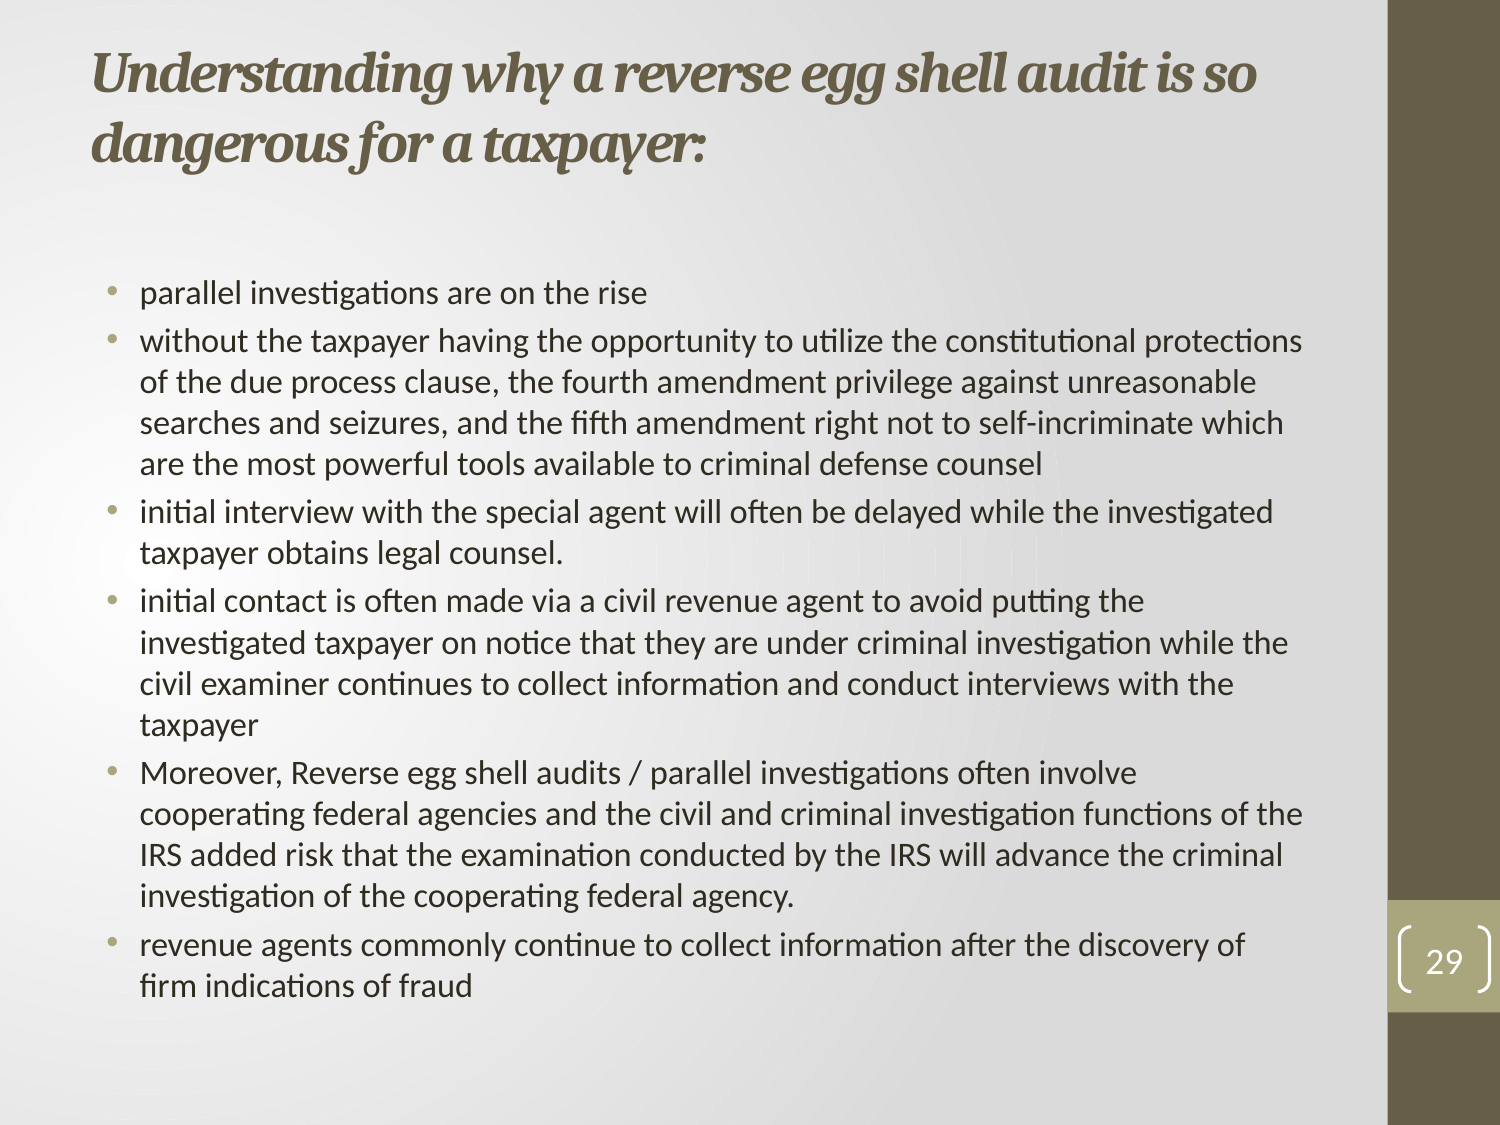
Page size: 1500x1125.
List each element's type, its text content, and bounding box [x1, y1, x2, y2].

list parallel investigations are on the rise without the taxpayer having the opportunity to utilize the constitutional protections of the due process clause, the fourth amendment privilege against unreasonable searches and seizures, and the fifth amendment right not to self-incriminate which are the most powerful tools available to criminal defense counsel initial interview with the special agent will often be delayed while the investigated taxpayer obtains legal counsel. initial contact is often made via a civil revenue agent to avoid putting the investigated taxpayer on notice that they are under criminal investigation while the civil examiner continues to collect information and conduct interviews with the taxpayer Moreover, Reverse egg shell audits / parallel investigations often involve cooperating federal agencies and the civil and criminal investigation functions of the IRS added risk that the examination conducted by the IRS will advance the criminal investigation of the cooperating federal agency. revenue agents commonly continue to collect information after the discovery of firm indications of fraud [75, 262, 1325, 1050]
slide_number 29 [1397, 925, 1492, 994]
title Understanding why a reverse egg shell audit is so dangerous for a taxpayer: [75, 45, 1325, 233]
